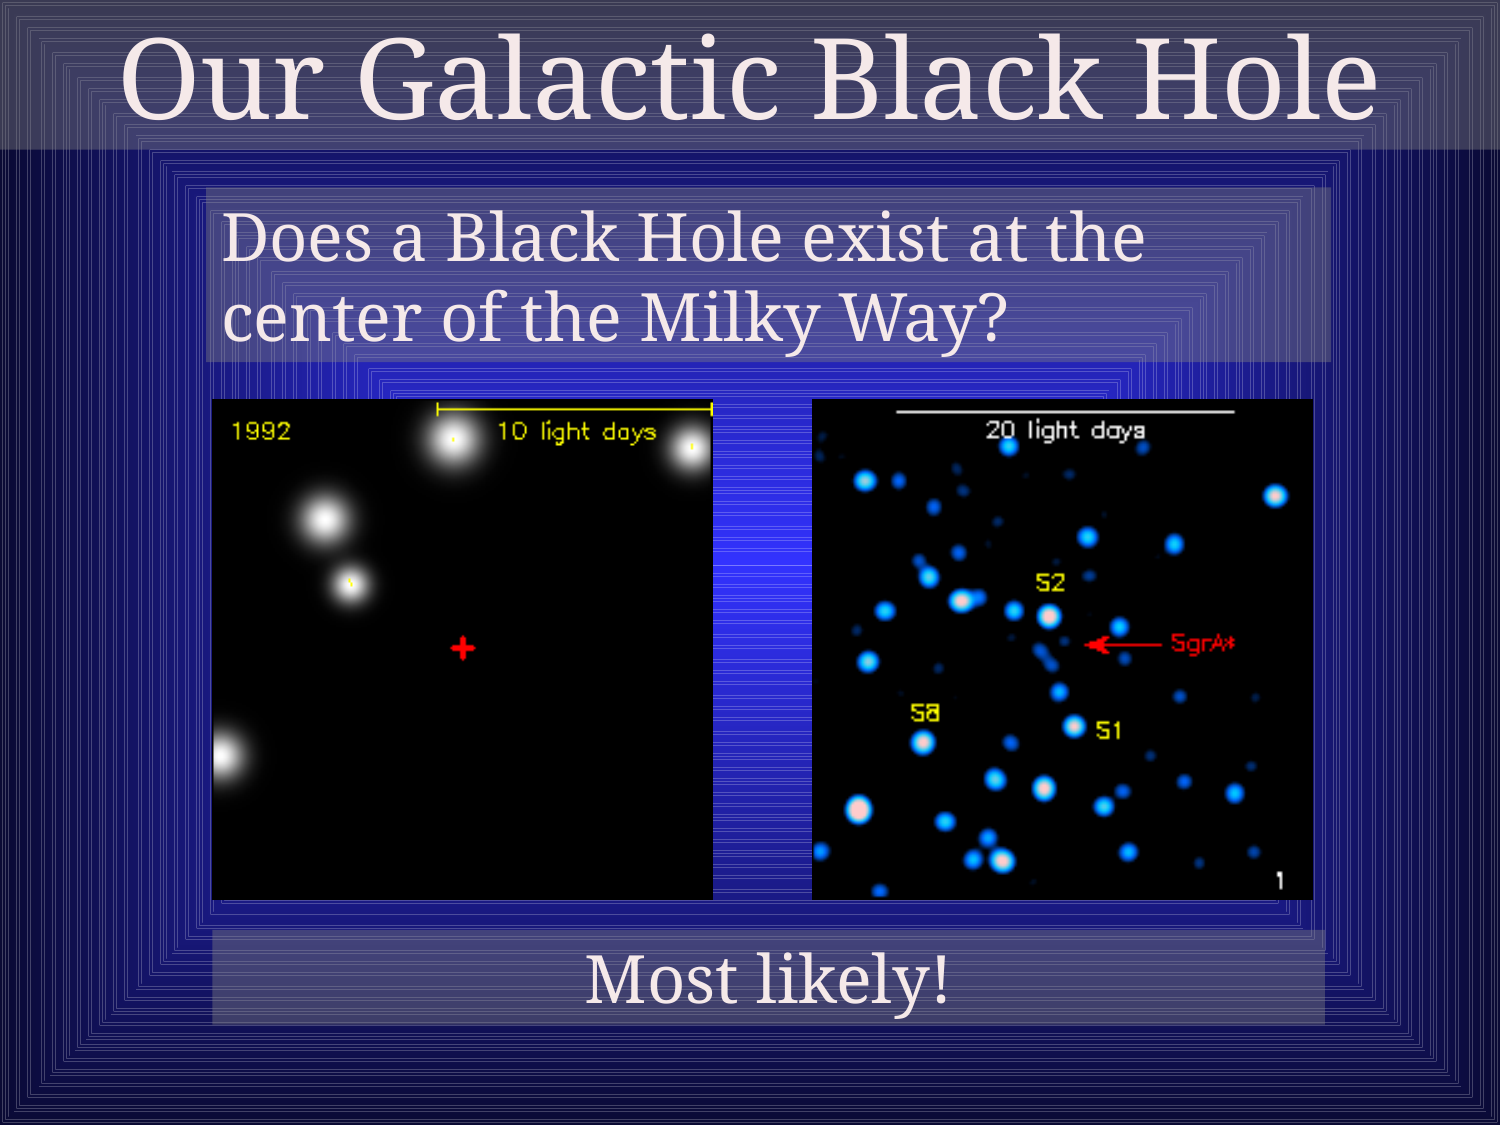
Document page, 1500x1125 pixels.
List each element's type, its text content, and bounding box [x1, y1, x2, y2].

picture [812, 399, 1313, 901]
text_box Most likely! [212, 929, 1325, 1025]
picture [212, 399, 713, 901]
text_box Our Galactic Black Hole [0, 0, 1500, 150]
text_box Does a Black Hole exist at the center of the Milky Way? [206, 187, 1332, 363]
